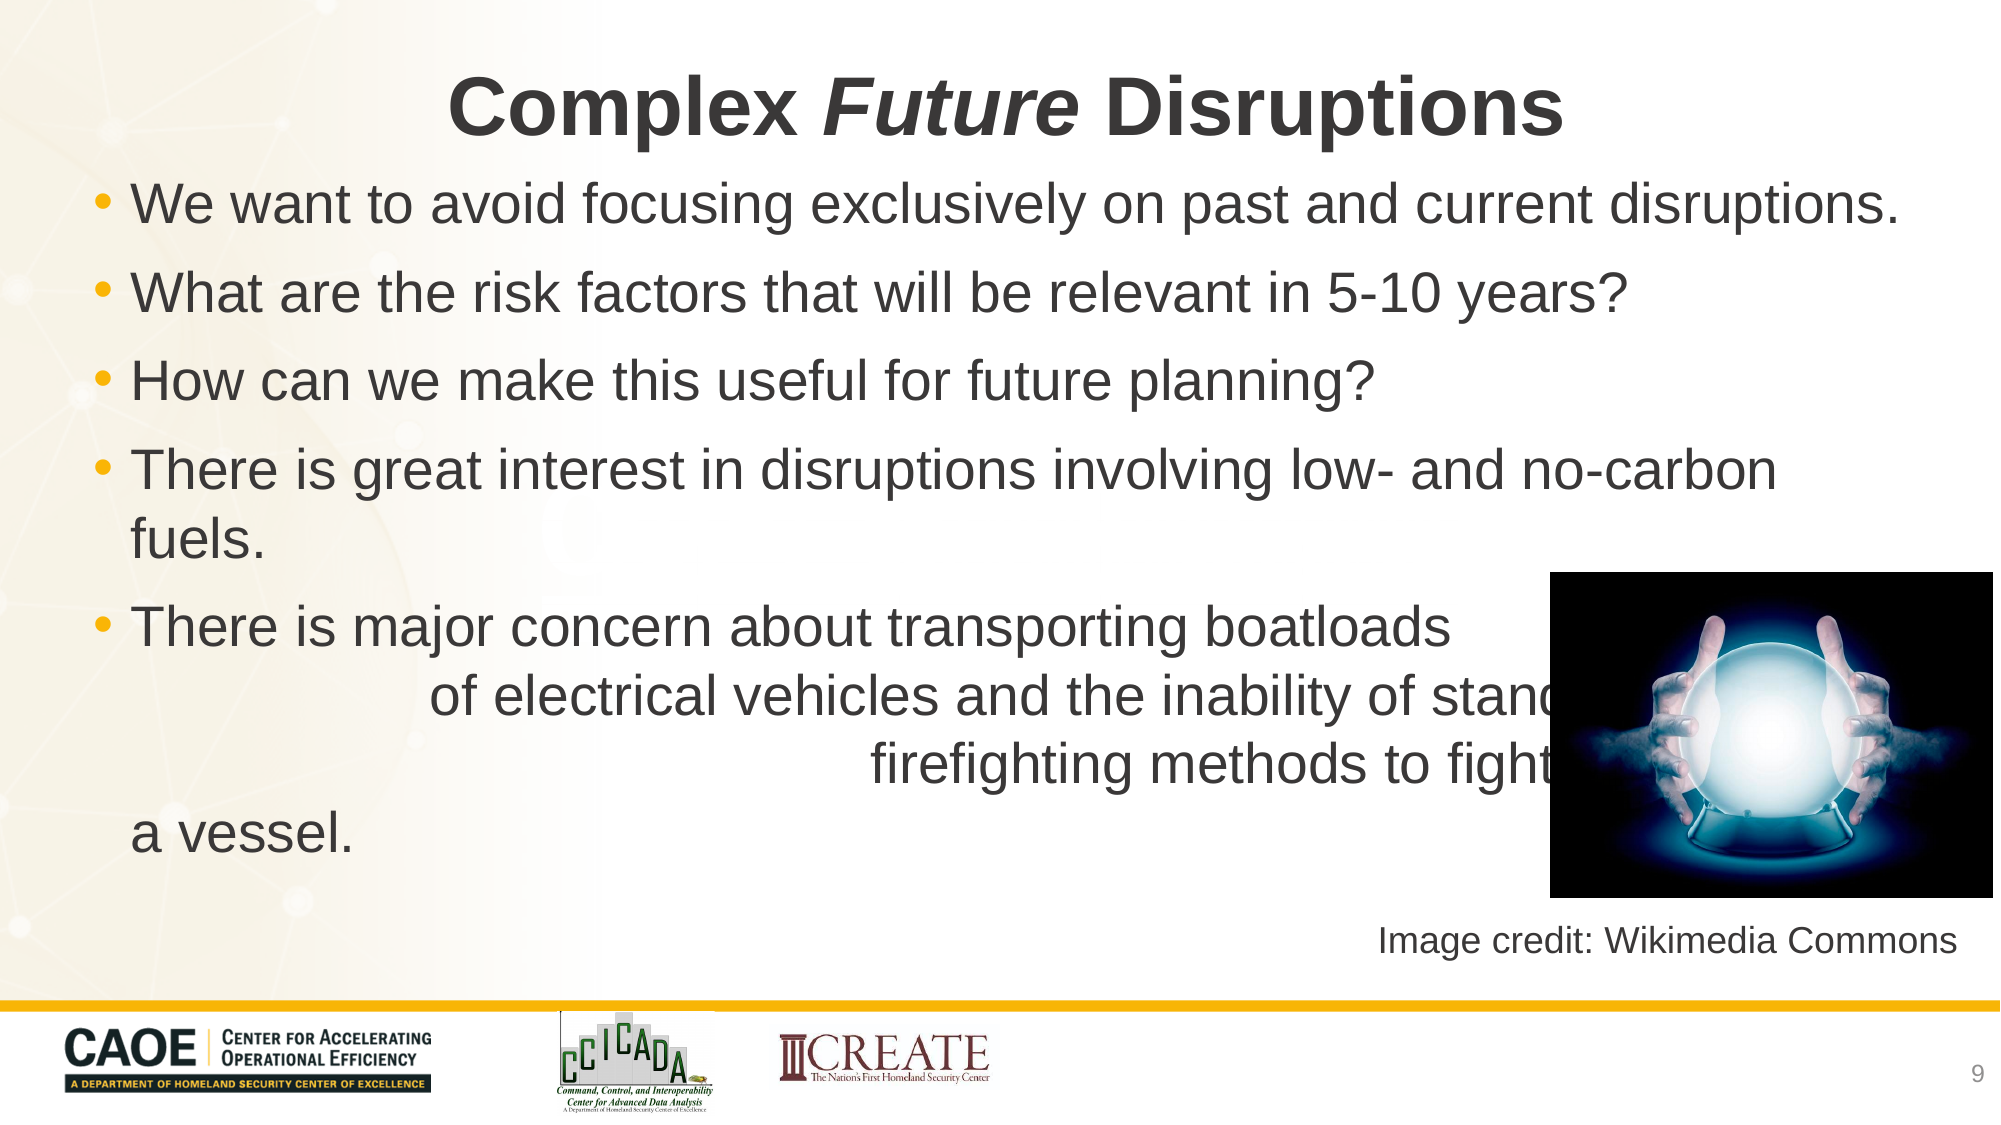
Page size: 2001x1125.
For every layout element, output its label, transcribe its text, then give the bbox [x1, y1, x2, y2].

title Complex Future Disruptions [62, 0, 1953, 217]
slide_number 9 [1550, 1042, 2000, 1103]
picture [1549, 572, 1993, 898]
picture [557, 1011, 715, 1116]
text_box Image credit: Wikimedia Commons [1362, 909, 1973, 969]
picture [769, 1024, 1000, 1090]
list We want to avoid focusing exclusively on past and current disruptions. What are the risk factors that will be relevant in 5-10 years? How can we make this useful for future planning? There is great interest in disruptions involving low- and no-carbon fuels. There is major concern about transporting boatloads of electrical vehicles and the inability of standard firefighting methods to fight an EV fire on a vessel. [78, 158, 1927, 935]
picture [64, 1027, 431, 1093]
